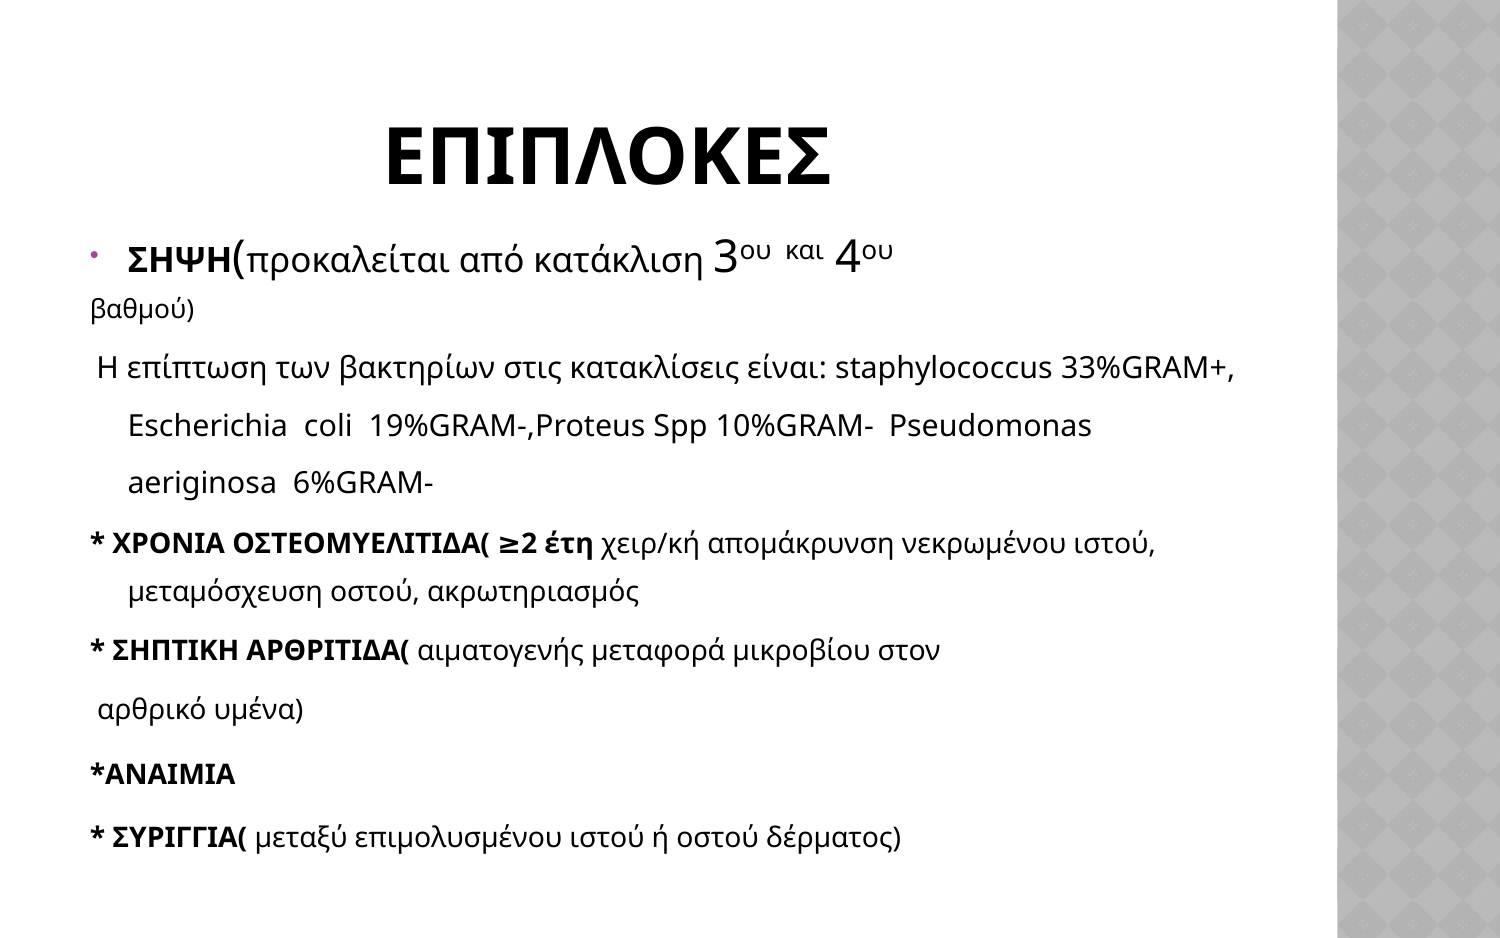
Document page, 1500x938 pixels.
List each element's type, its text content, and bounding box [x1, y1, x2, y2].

list ΣΗΨΗ(προκαλείται από κατάκλιση 3ου και 4ου βαθμού) Η επίπτωση των βακτηρίων στις κατακλίσεις είναι: staphylococcus 33%GRAM+, Escherichia coli 19%GRAM-,Proteus Spp 10%GRAM- Pseudomonas aeriginosa 6%GRAM- * ΧΡΟΝΙΑ ΟΣΤΕΟΜΥΕΛΙΤΙΔΑ( ≥2 έτη χειρ/κή απομάκρυνση νεκρωμένου ιστού, μεταμόσχευση οστού, ακρωτηριασμός * ΣΗΠΤΙΚΗ ΑΡΘΡΙΤΙΔΑ( αιματογενής μεταφορά μικροβίου στον αρθρικό υμένα) *ΑΝΑΙΜΙΑ * ΣΥΡΙΓΓΙΑ( μεταξύ επιμολυσμένου ιστού ή οστού δέρματος) [75, 220, 1263, 883]
title Επιπλοκεσ [75, 43, 1263, 200]
